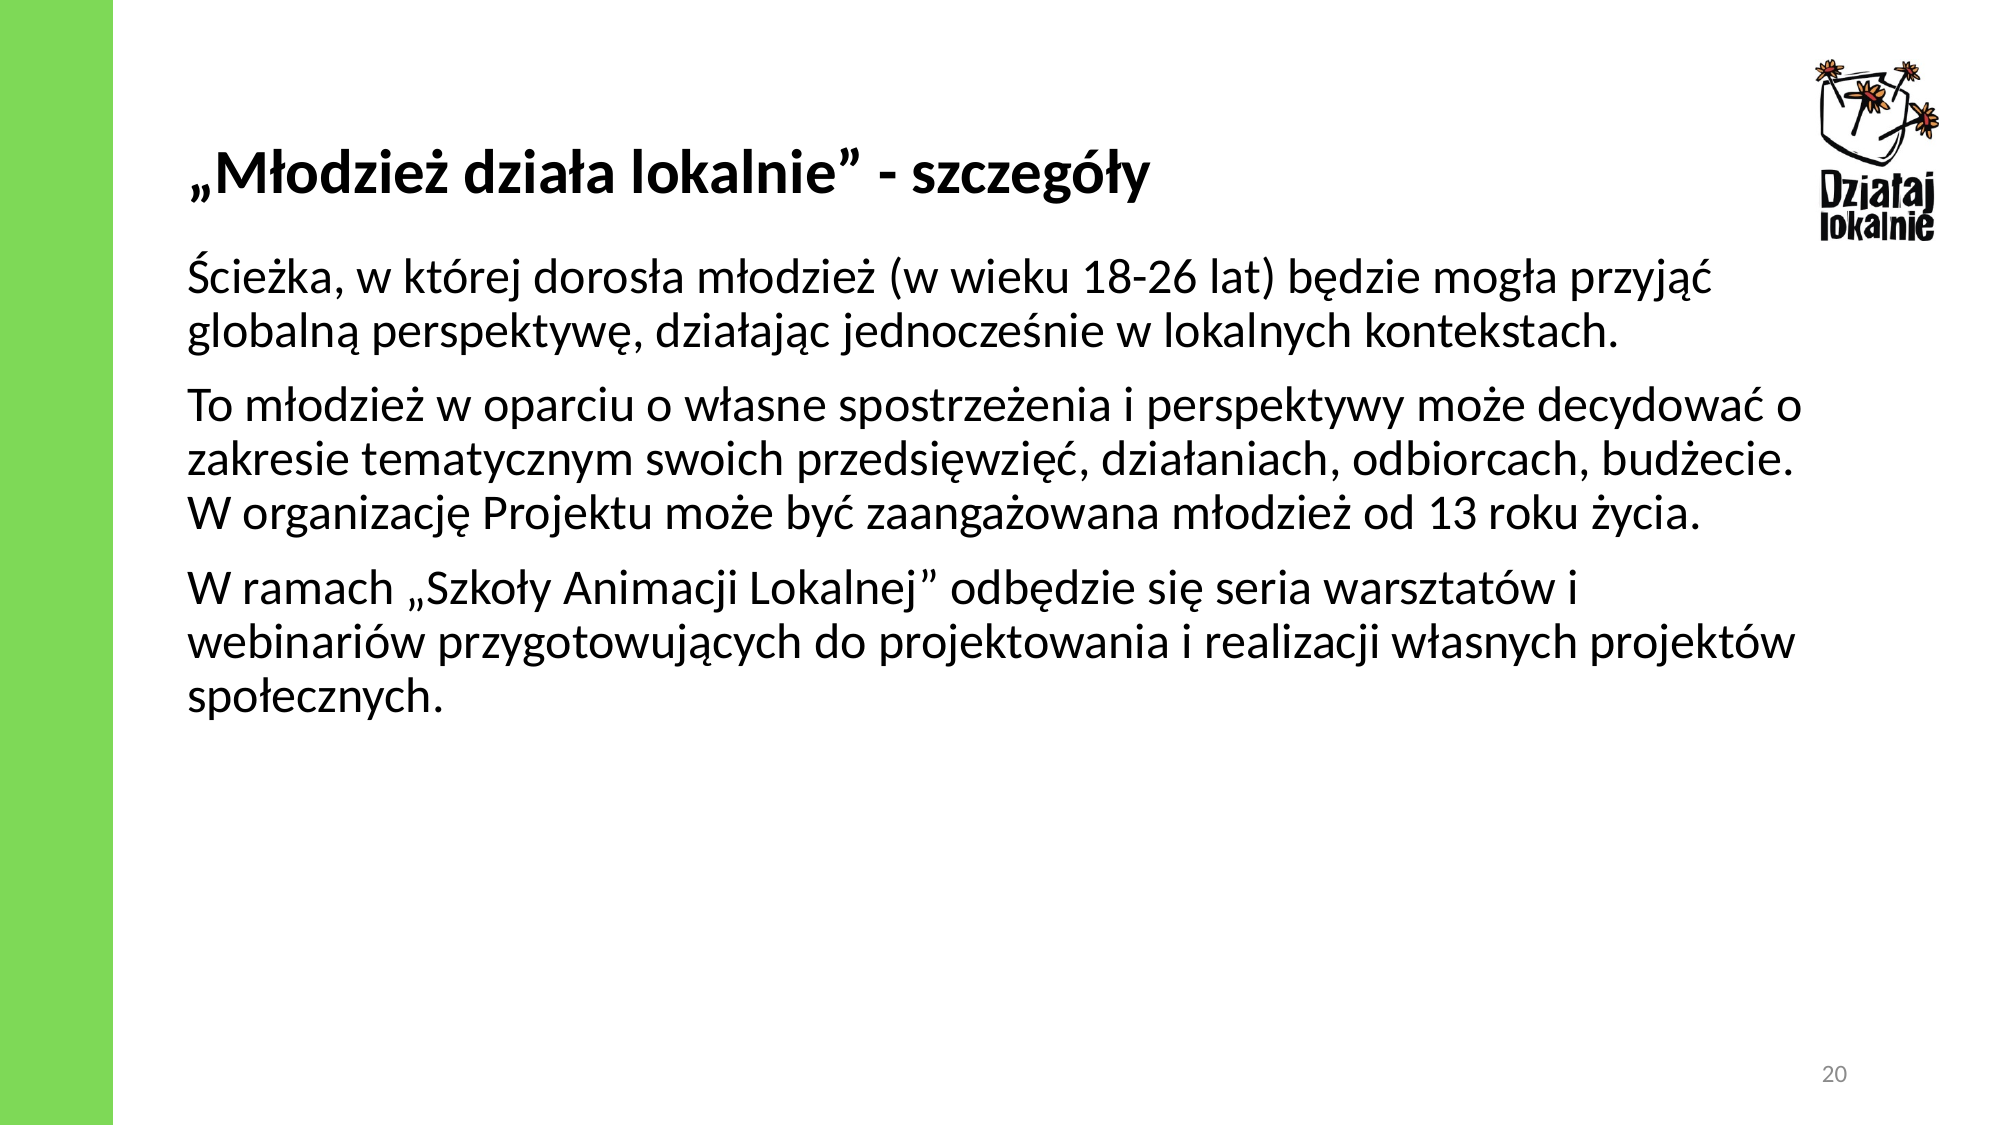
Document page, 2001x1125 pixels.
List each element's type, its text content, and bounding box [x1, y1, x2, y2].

list Ścieżka, w której dorosła młodzież (w wieku 18-26 lat) będzie mogła przyjąć globalną perspektywę, działając jednocześnie w lokalnych kontekstach. To młodzież w oparciu o własne spostrzeżenia i perspektywy może decydować o zakresie tematycznym swoich przedsięwzięć, działaniach, odbiorcach, budżecie. W organizację Projektu może być zaangażowana młodzież od 13 roku życia. W ramach „Szkoły Animacji Lokalnej” odbędzie się seria warsztatów i webinariów przygotowujących do projektowania i realizacji własnych projektów społecznych. [172, 242, 1824, 1016]
list „Młodzież działa lokalnie” - szczegóły [172, 65, 1816, 214]
picture [0, 0, 113, 1125]
slide_number 20 [1412, 1042, 1863, 1103]
picture [1815, 59, 1939, 241]
